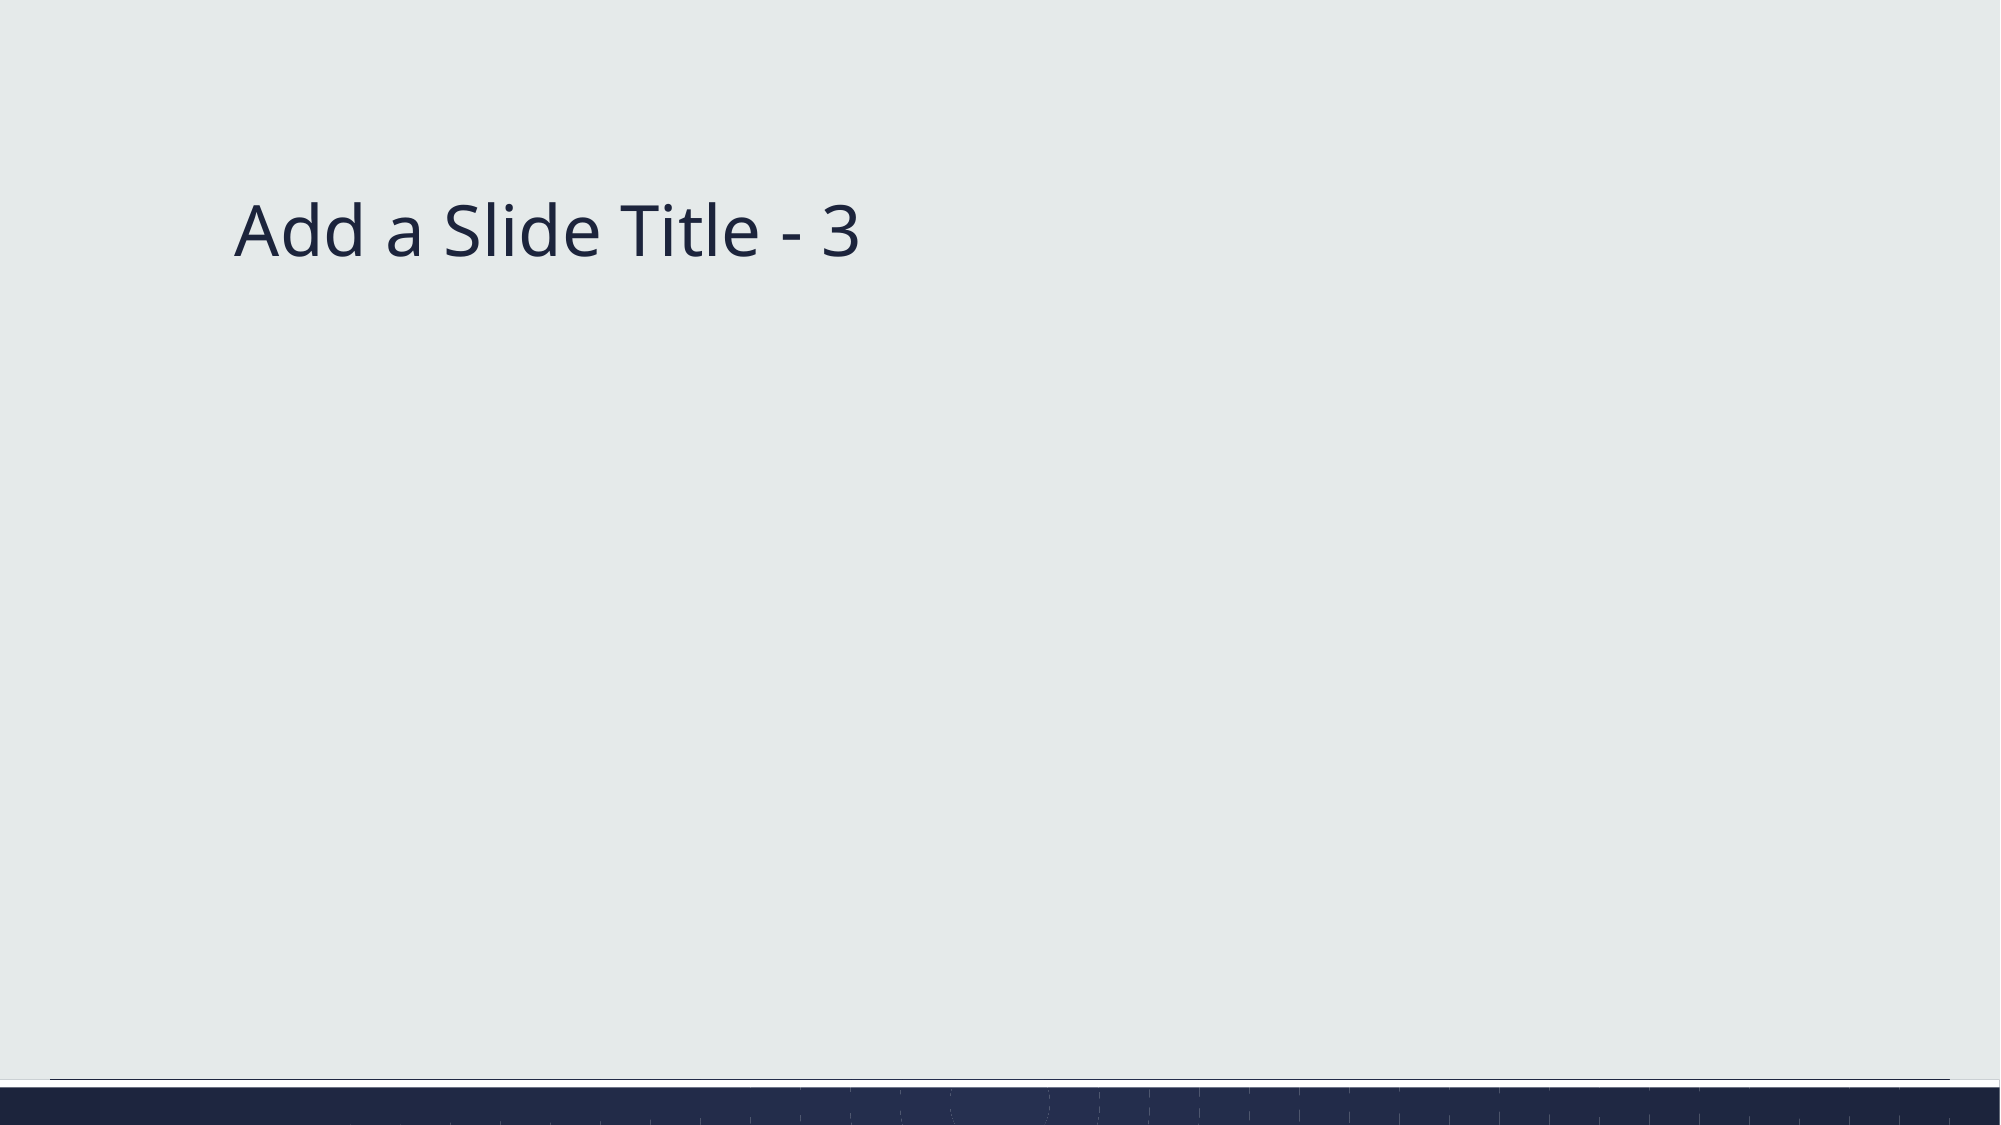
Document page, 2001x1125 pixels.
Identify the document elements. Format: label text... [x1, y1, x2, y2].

title Add a Slide Title - 3 [219, 76, 1780, 279]
